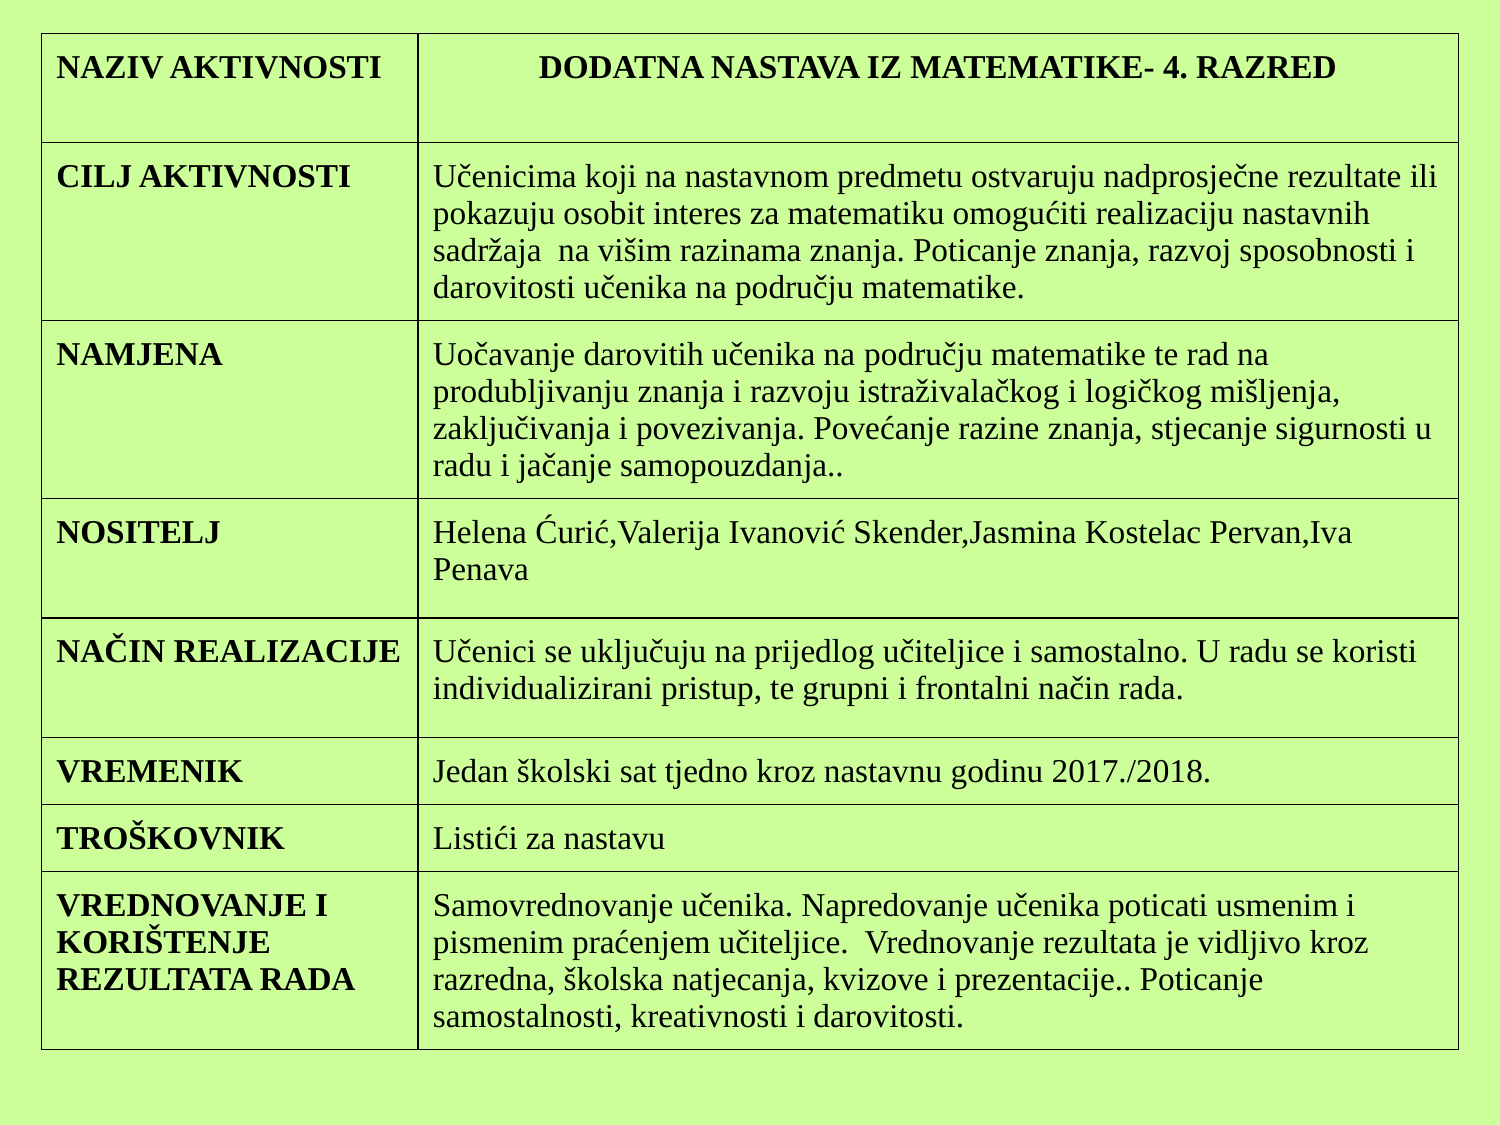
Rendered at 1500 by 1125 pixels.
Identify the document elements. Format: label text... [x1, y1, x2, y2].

table_cell VREMENIK [42, 738, 417, 804]
table_cell VREDNOVANJE I KORIŠTENJE REZULTATA RADA [42, 872, 417, 1049]
table_cell Jedan školski sat tjedno kroz nastavnu godinu 2017./2018. [419, 738, 1458, 804]
table_header NAZIV AKTIVNOSTI [42, 34, 417, 142]
table_cell Učenici se uključuju na prijedlog učiteljice i samostalno. U radu se koristi individualizirani pristup, te grupni i frontalni način rada. [419, 619, 1458, 737]
table_cell Učenicima koji na nastavnom predmetu ostvaruju nadprosječne rezultate ili pokazuju osobit interes za matematiku omogućiti realizaciju nastavnih sadržaja na višim razinama znanja. Poticanje znanja, razvoj sposobnosti i darovitosti učenika na području matematike. [419, 143, 1458, 320]
table_cell Listići za nastavu [419, 805, 1458, 871]
table_header DODATNA NASTAVA IZ MATEMATIKE- 4. RAZRED [419, 34, 1458, 142]
table_cell Helena Ćurić,Valerija Ivanović Skender,Jasmina Kostelac Pervan,Iva Penava [419, 499, 1458, 617]
table_cell Samovrednovanje učenika. Napredovanje učenika poticati usmenim i pismenim praćenjem učiteljice. Vrednovanje rezultata je vidljivo kroz razredna, školska natjecanja, kvizove i prezentacije.. Poticanje samostalnosti, kreativnosti i darovitosti. [419, 872, 1458, 1049]
table_cell NAČIN REALIZACIJE [42, 619, 417, 737]
table_cell CILJ AKTIVNOSTI [42, 143, 417, 320]
table_cell TROŠKOVNIK [42, 805, 417, 871]
table_cell NOSITELJ [42, 499, 417, 617]
table_cell Uočavanje darovitih učenika na području matematike te rad na produbljivanju znanja i razvoju istraživalačkog i logičkog mišljenja, zaključivanja i povezivanja. Povećanje razine znanja, stjecanje sigurnosti u radu i jačanje samopouzdanja.. [419, 321, 1458, 498]
table_cell NAMJENA [42, 321, 417, 498]
